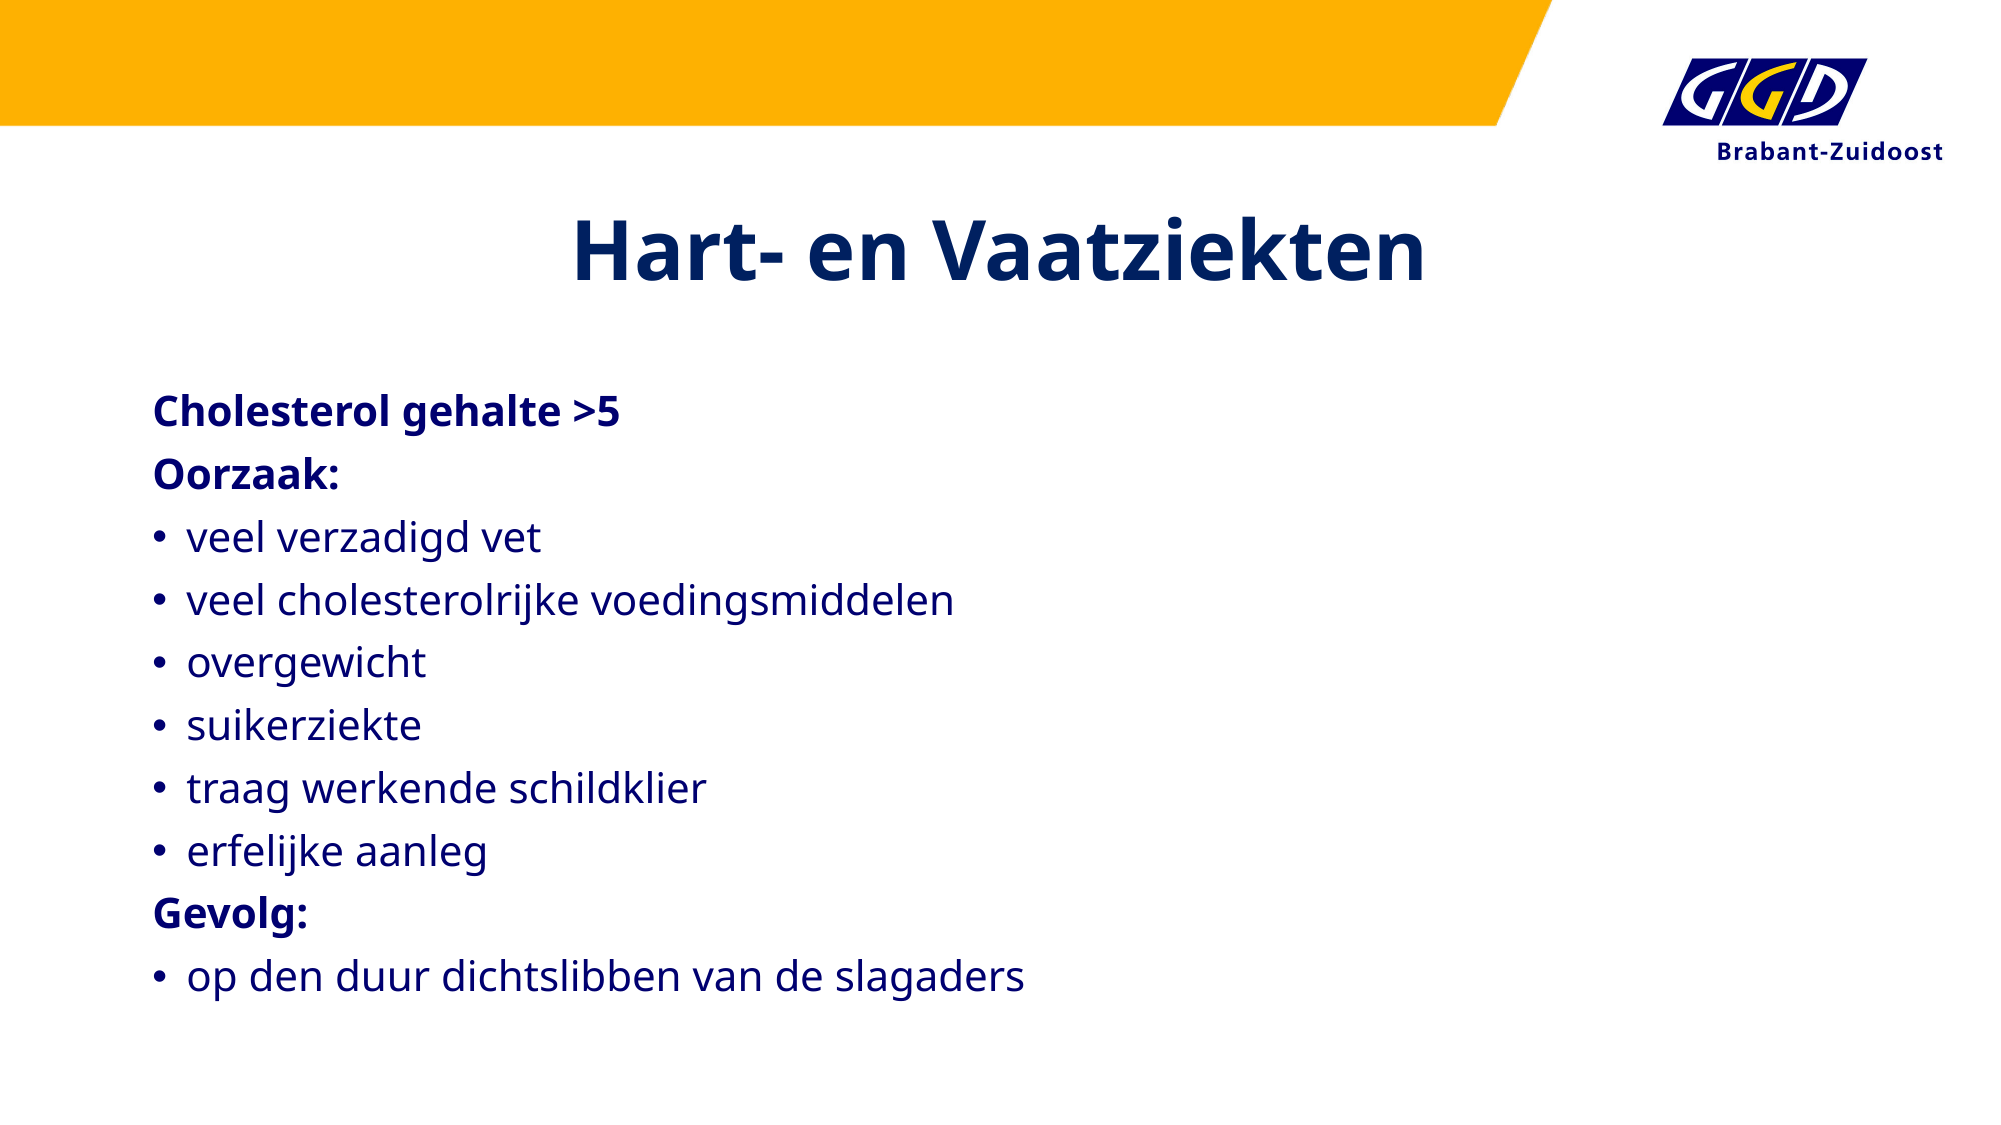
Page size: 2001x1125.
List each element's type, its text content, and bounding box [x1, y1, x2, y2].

title Hart- en Vaatziekten [137, 145, 1863, 363]
picture [0, 0, 2001, 1125]
list Cholesterol gehalte >5 Oorzaak: veel verzadigd vet veel cholesterolrijke voedingsmiddelen overgewicht suikerziekte traag werkende schildklier erfelijke aanleg Gevolg: op den duur dichtslibben van de slagaders [137, 383, 1863, 1014]
